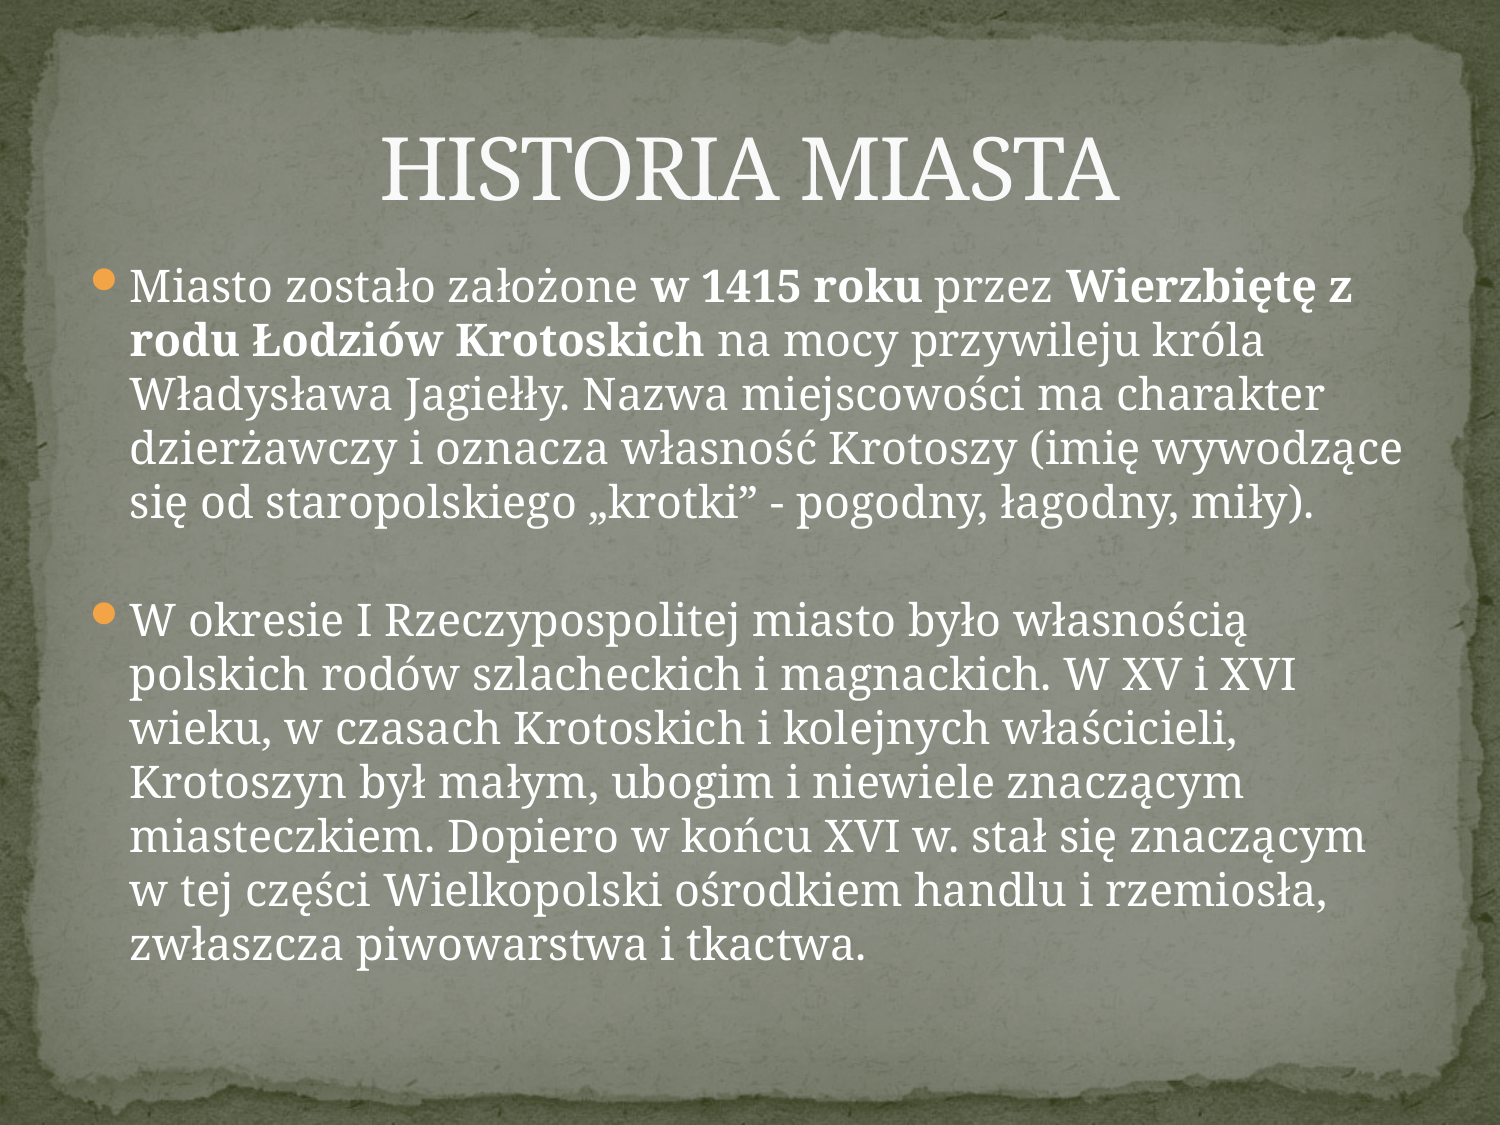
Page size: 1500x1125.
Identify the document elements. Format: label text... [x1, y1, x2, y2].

list Miasto zostało założone w 1415 roku przez Wierzbiętę z rodu Łodziów Krotoskich na mocy przywileju króla Władysława Jagiełły. Nazwa miejscowości ma charakter dzierżawczy i oznacza własność Krotoszy (imię wywodzące się od staropolskiego „krotki” - pogodny, łagodny, miły). W okresie I Rzeczypospolitej miasto było własnością polskich rodów szlacheckich i magnackich. W XV i XVI wieku, w czasach Krotoskich i kolejnych właścicieli, Krotoszyn był małym, ubogim i niewiele znaczącym miasteczkiem. Dopiero w końcu XVI w. stał się znaczącym w tej części Wielkopolski ośrodkiem handlu i rzemiosła, zwłaszcza piwowarstwa i tkactwa. [75, 249, 1425, 1000]
title HISTORIA MIASTA [74, 24, 1425, 225]
